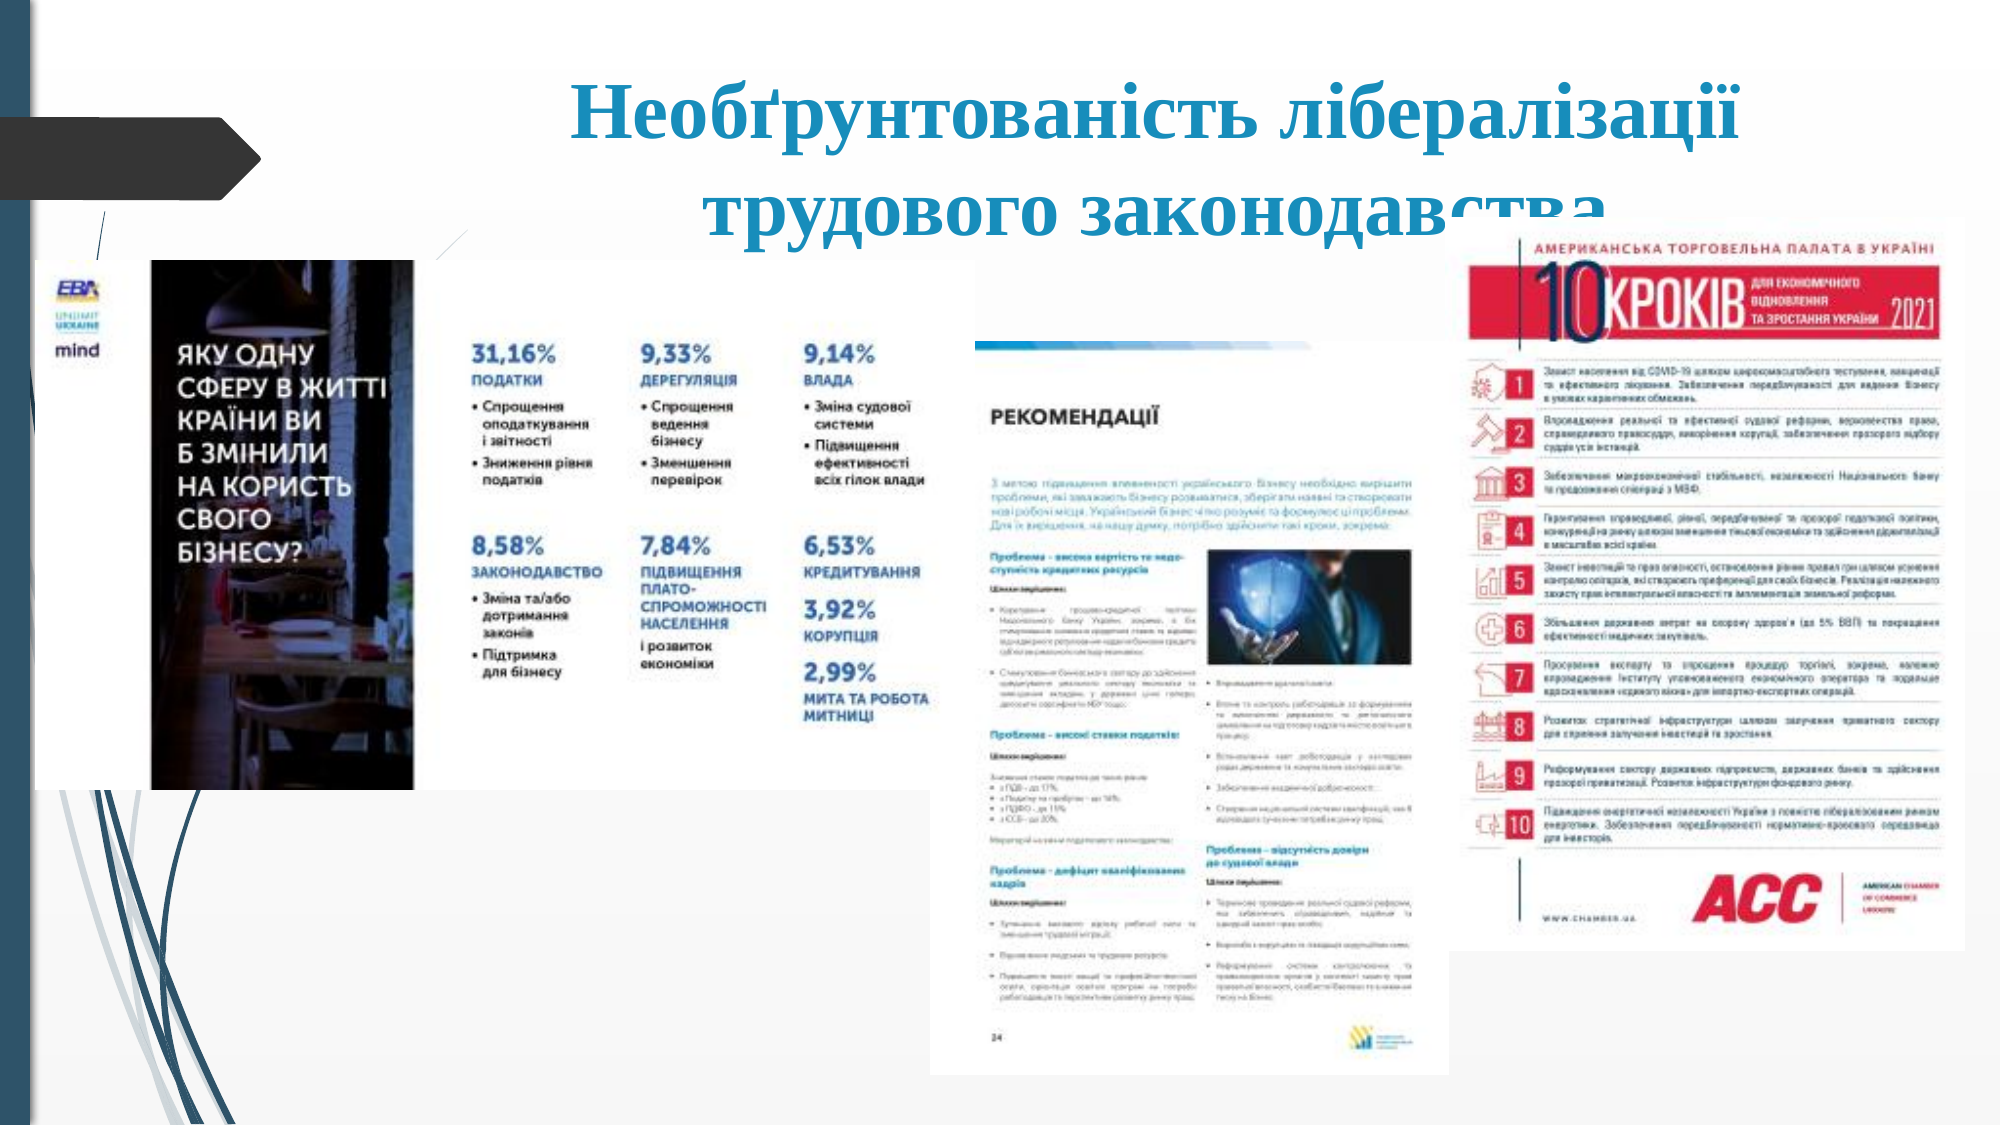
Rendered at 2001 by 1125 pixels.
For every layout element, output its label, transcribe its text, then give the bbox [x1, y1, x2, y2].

picture [34, 259, 1450, 1076]
title Необґрунтованість лібералізації трудового законодавства [424, 50, 1887, 261]
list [1445, 216, 1966, 952]
